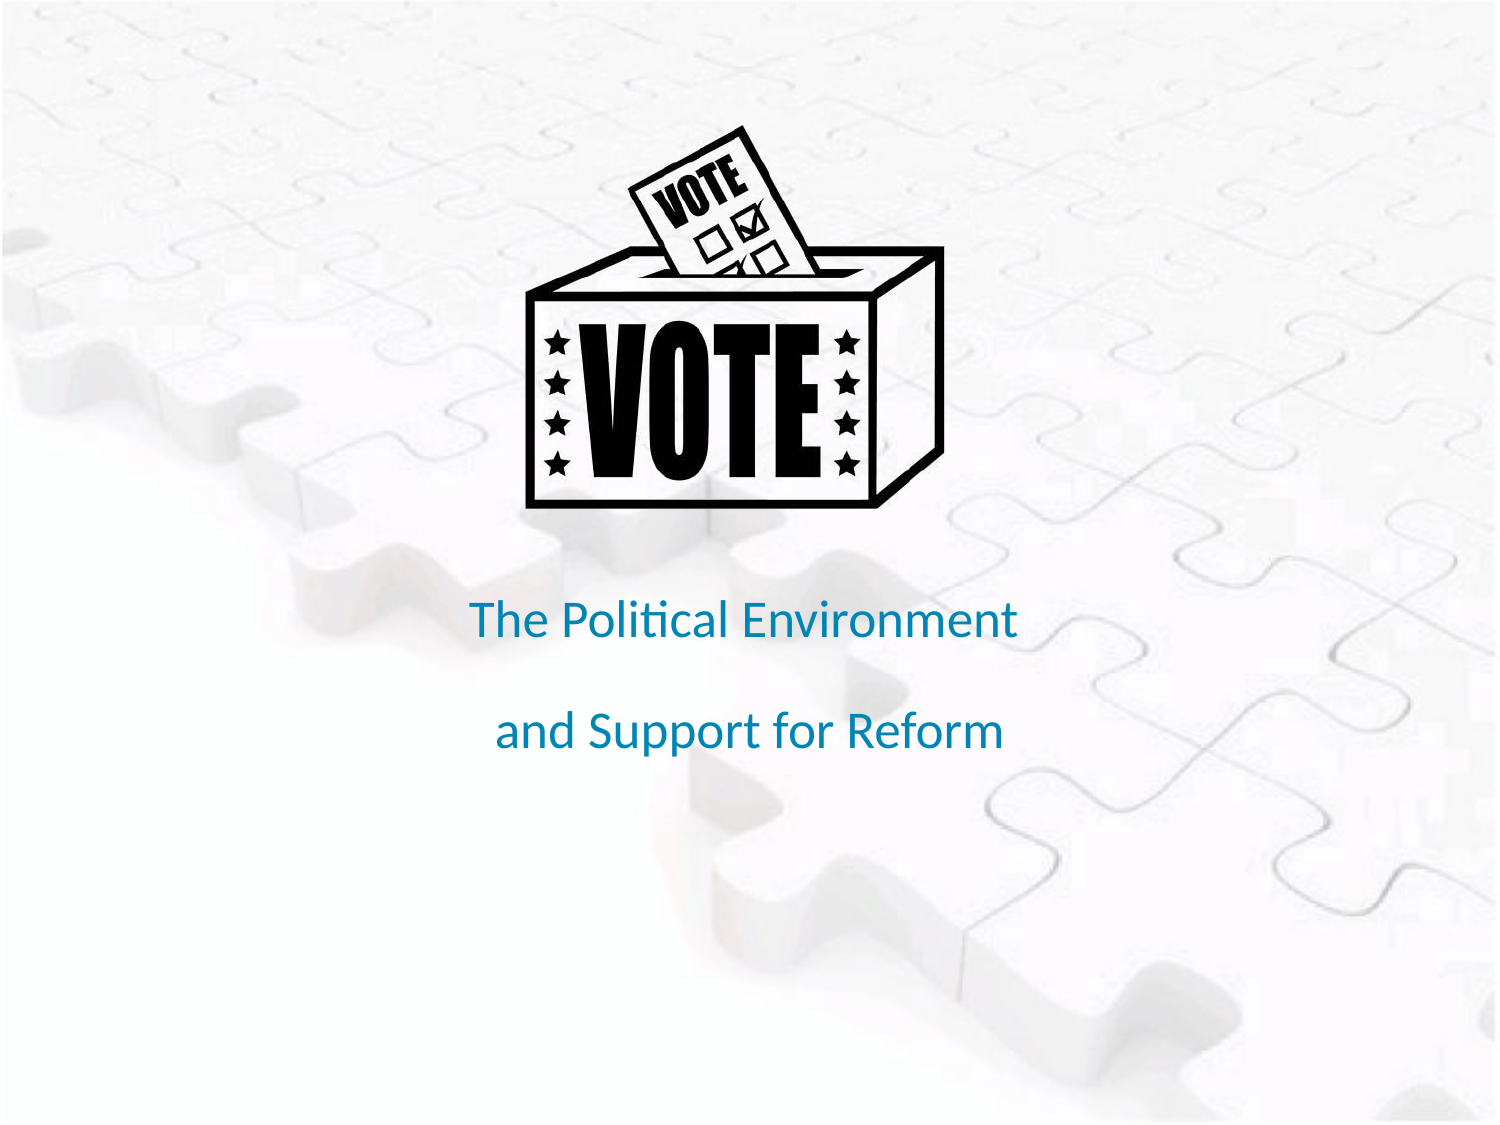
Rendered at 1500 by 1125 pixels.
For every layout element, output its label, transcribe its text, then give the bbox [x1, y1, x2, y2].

picture [2, 0, 1500, 1125]
title The Political Environment and Support for Reform [112, 587, 1388, 708]
